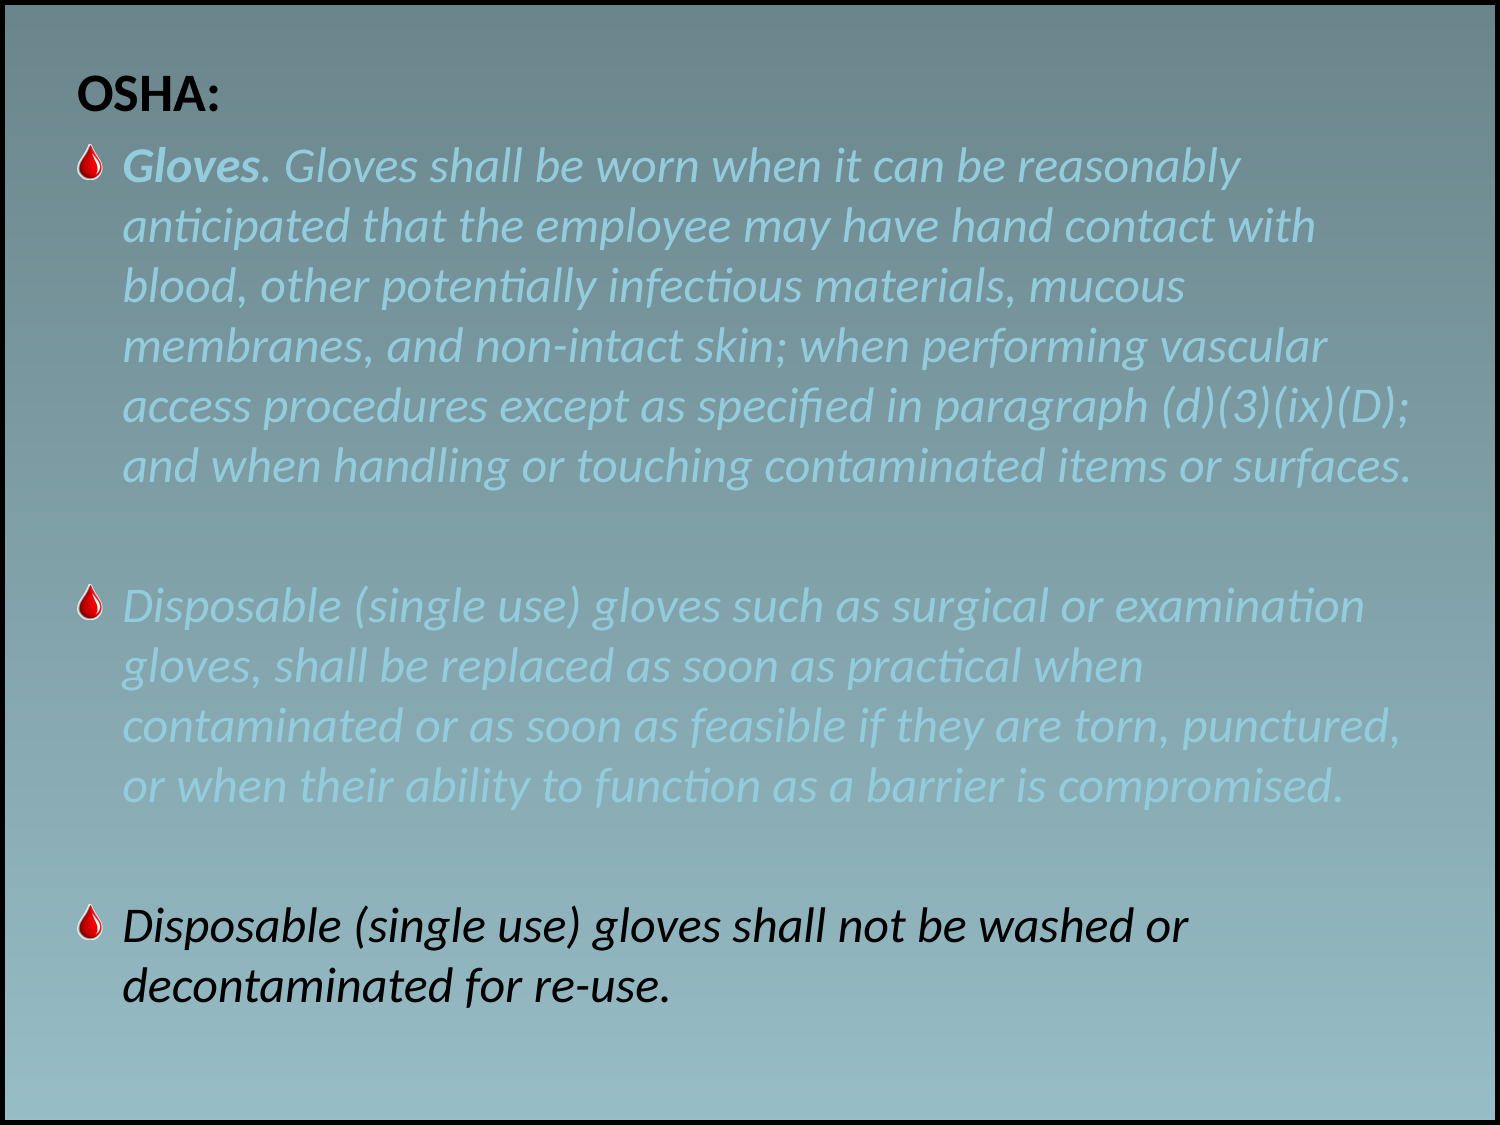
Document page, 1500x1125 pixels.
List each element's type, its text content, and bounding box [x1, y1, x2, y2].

picture [77, 144, 113, 180]
text_box [0, 0, 1500, 1125]
text_box OSHA: Gloves. Gloves shall be worn when it can be reasonably anticipated that the employee may have hand contact with blood, other potentially infectious materials, mucous membranes, and non-intact skin; when performing vascular access procedures except as specified in paragraph (d)(3)(ix)(D); and when handling or touching contaminated items or surfaces. Disposable (single use) gloves such as surgical or examination gloves, shall be replaced as soon as practical when contaminated or as soon as feasible if they are torn, punctured, or when their ability to function as a barrier is compromised. Disposable (single use) gloves shall not be washed or decontaminated for re-use. [62, 50, 1450, 1050]
picture [77, 584, 113, 620]
picture [77, 904, 113, 940]
